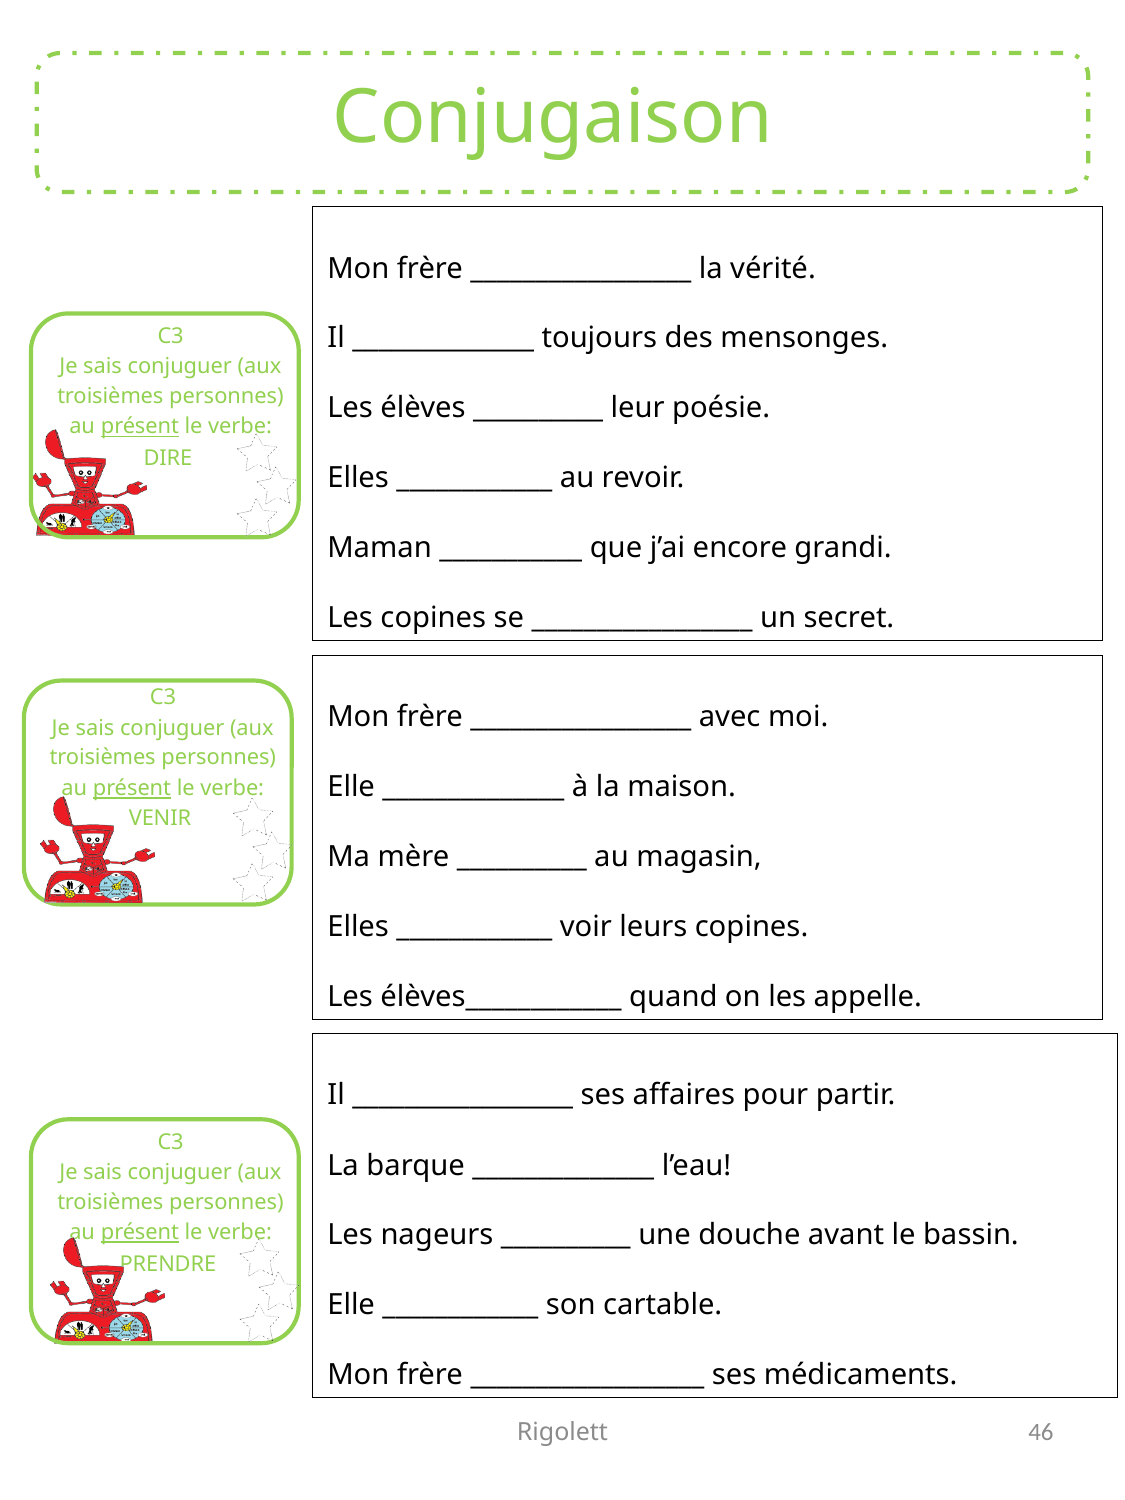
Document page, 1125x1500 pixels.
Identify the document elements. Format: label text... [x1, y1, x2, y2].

picture [254, 1347, 269, 1354]
text_box Il _________________ ses affaires pour partir. La barque ______________ l’eau! Les nageurs __________ une douche avant le bassin. Elle ____________ son cartable. Mon frère __________________ ses médicaments. [312, 1033, 1118, 1398]
text_box Mon frère _________________ avec moi. Elle ______________ à la maison. Ma mère __________ au magasin, Elles ____________ voir leurs copines. Les élèves____________ quand on les appelle. [312, 655, 1103, 1020]
text_box Conjugaison [317, 59, 808, 165]
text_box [30, 310, 311, 538]
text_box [30, 1115, 311, 1345]
text_box Mon frère _________________ la vérité. Il ______________ toujours des mensonges. Les élèves __________ leur poésie. Elles ____________ au revoir. Maman ___________ que j’ai encore grandi. Les copines se _________________ un secret. [312, 206, 1103, 641]
slide_number 46 [806, 1390, 1069, 1471]
footer Rigolett [384, 1390, 741, 1471]
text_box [235, 434, 296, 542]
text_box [237, 1239, 299, 1347]
text_box [36, 53, 1089, 193]
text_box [231, 799, 292, 907]
picture [249, 907, 262, 913]
picture [253, 542, 266, 548]
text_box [22, 671, 303, 905]
